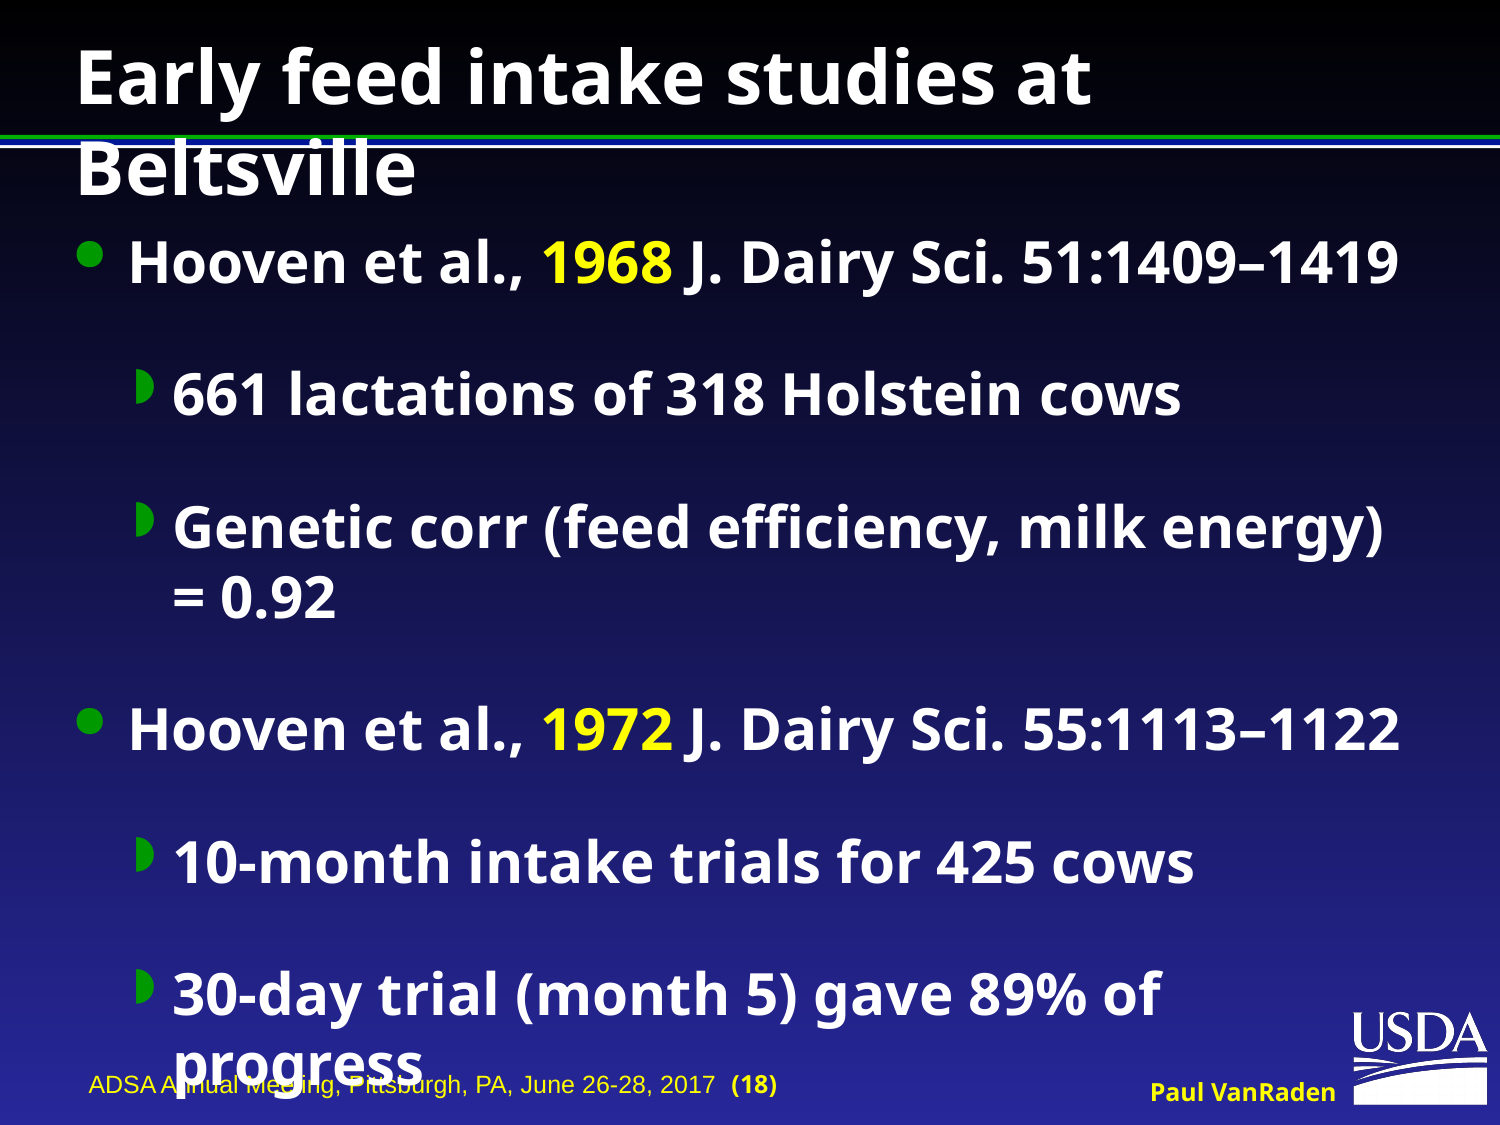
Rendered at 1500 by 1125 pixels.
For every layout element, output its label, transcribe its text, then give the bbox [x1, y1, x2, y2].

picture [1425, 1011, 1489, 1105]
list Hooven et al., 1968 J. Dairy Sci. 51:1409–1419 661 lactations of 318 Holstein cows Genetic corr (feed efficiency, milk energy) = 0.92 Hooven et al., 1972 J. Dairy Sci. 55:1113–1122 10-month intake trials for 425 cows 30-day trial (month 5) gave 89% of progress [74, 224, 1425, 1125]
title Early feed intake studies at Beltsville [74, 29, 1425, 121]
